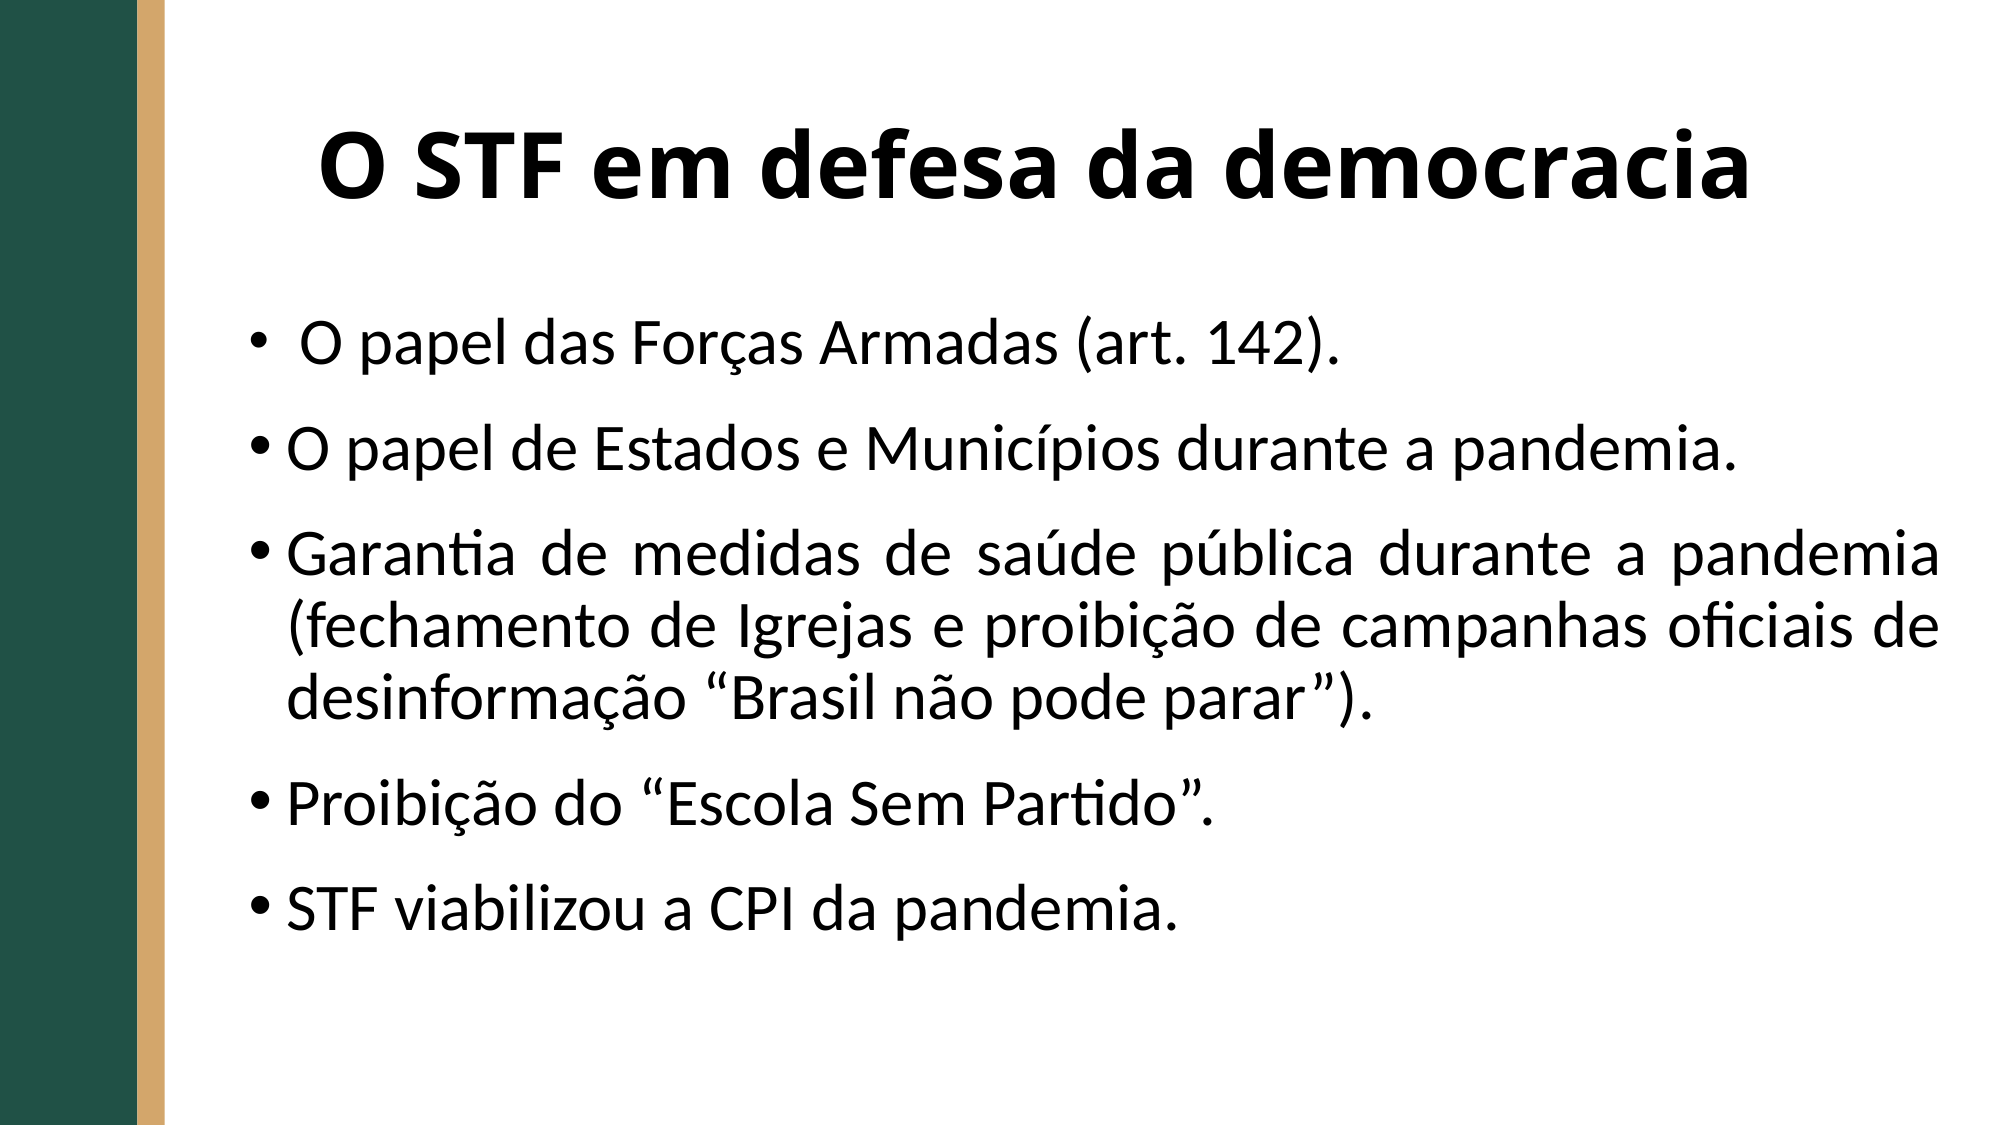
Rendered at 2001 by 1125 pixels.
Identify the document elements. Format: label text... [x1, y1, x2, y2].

title O STF em defesa da democracia [233, 59, 1863, 278]
text_box [0, 0, 137, 1125]
list O papel das Forças Armadas (art. 142). O papel de Estados e Municípios durante a pandemia. Garantia de medidas de saúde pública durante a pandemia (fechamento de Igrejas e proibição de campanhas oficiais de desinformação “Brasil não pode parar”). Proibição do “Escola Sem Partido”. STF viabilizou a CPI da pandemia. [233, 299, 1958, 1066]
text_box [137, 0, 165, 1125]
